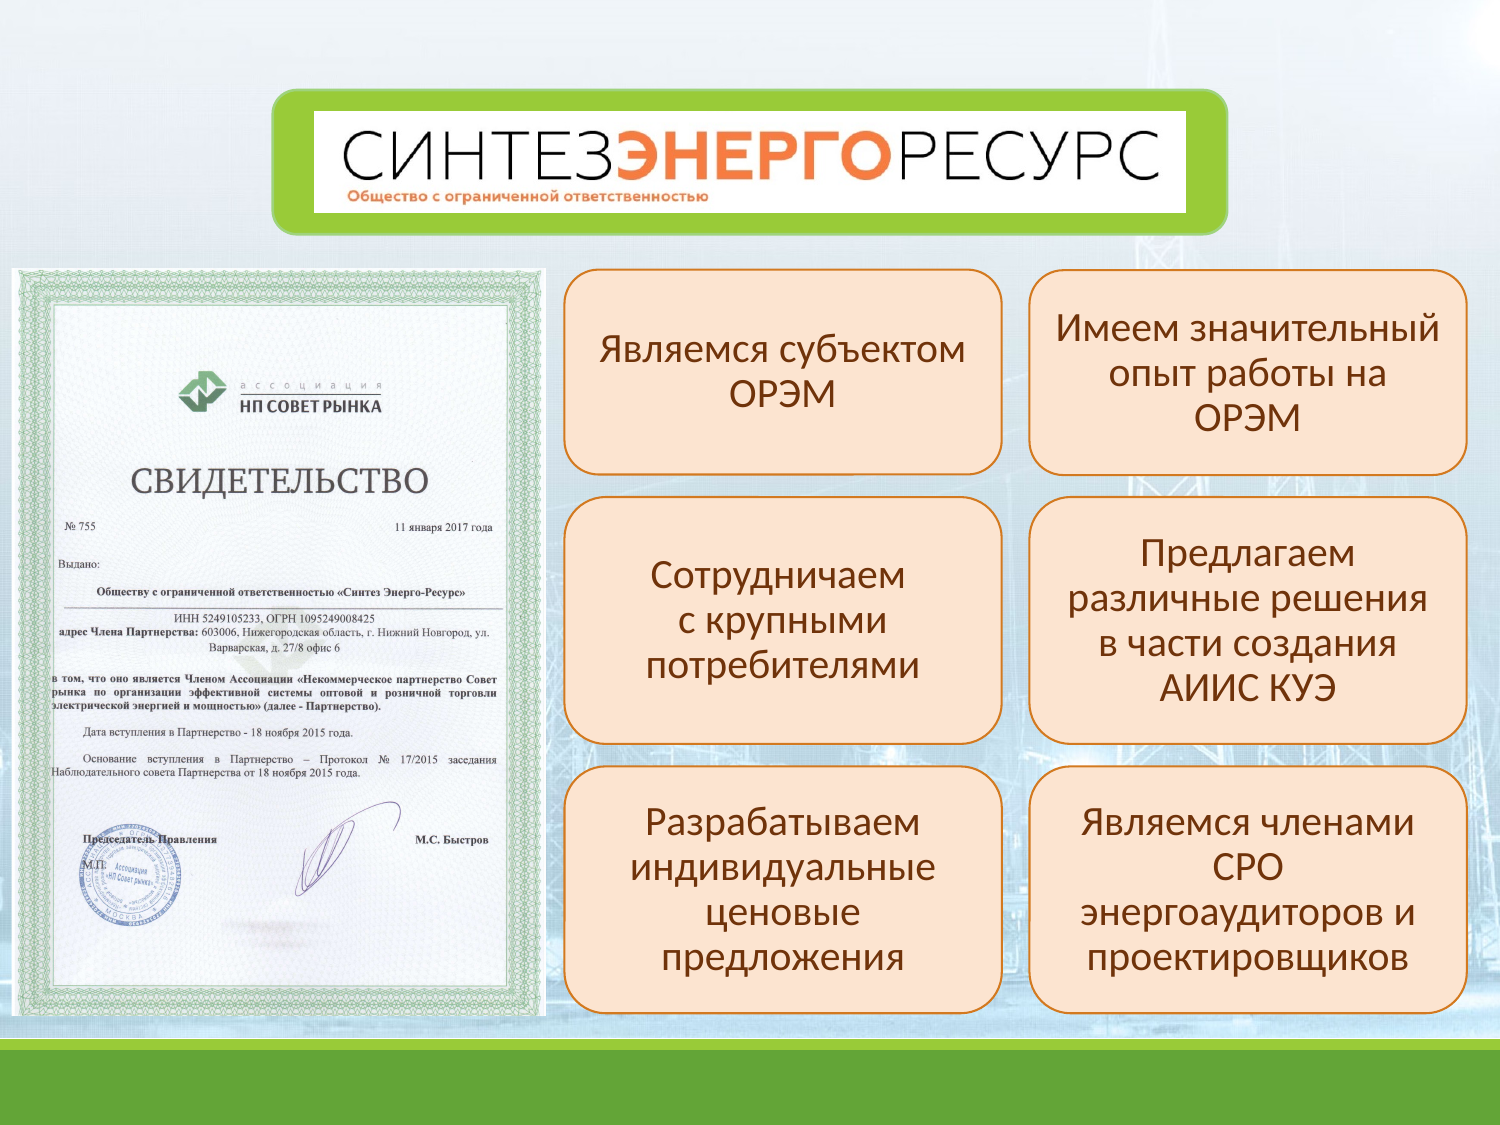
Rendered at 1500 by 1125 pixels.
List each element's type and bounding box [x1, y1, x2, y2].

picture [11, 267, 547, 1017]
list [0, 0, 1500, 1038]
picture [313, 111, 1187, 214]
